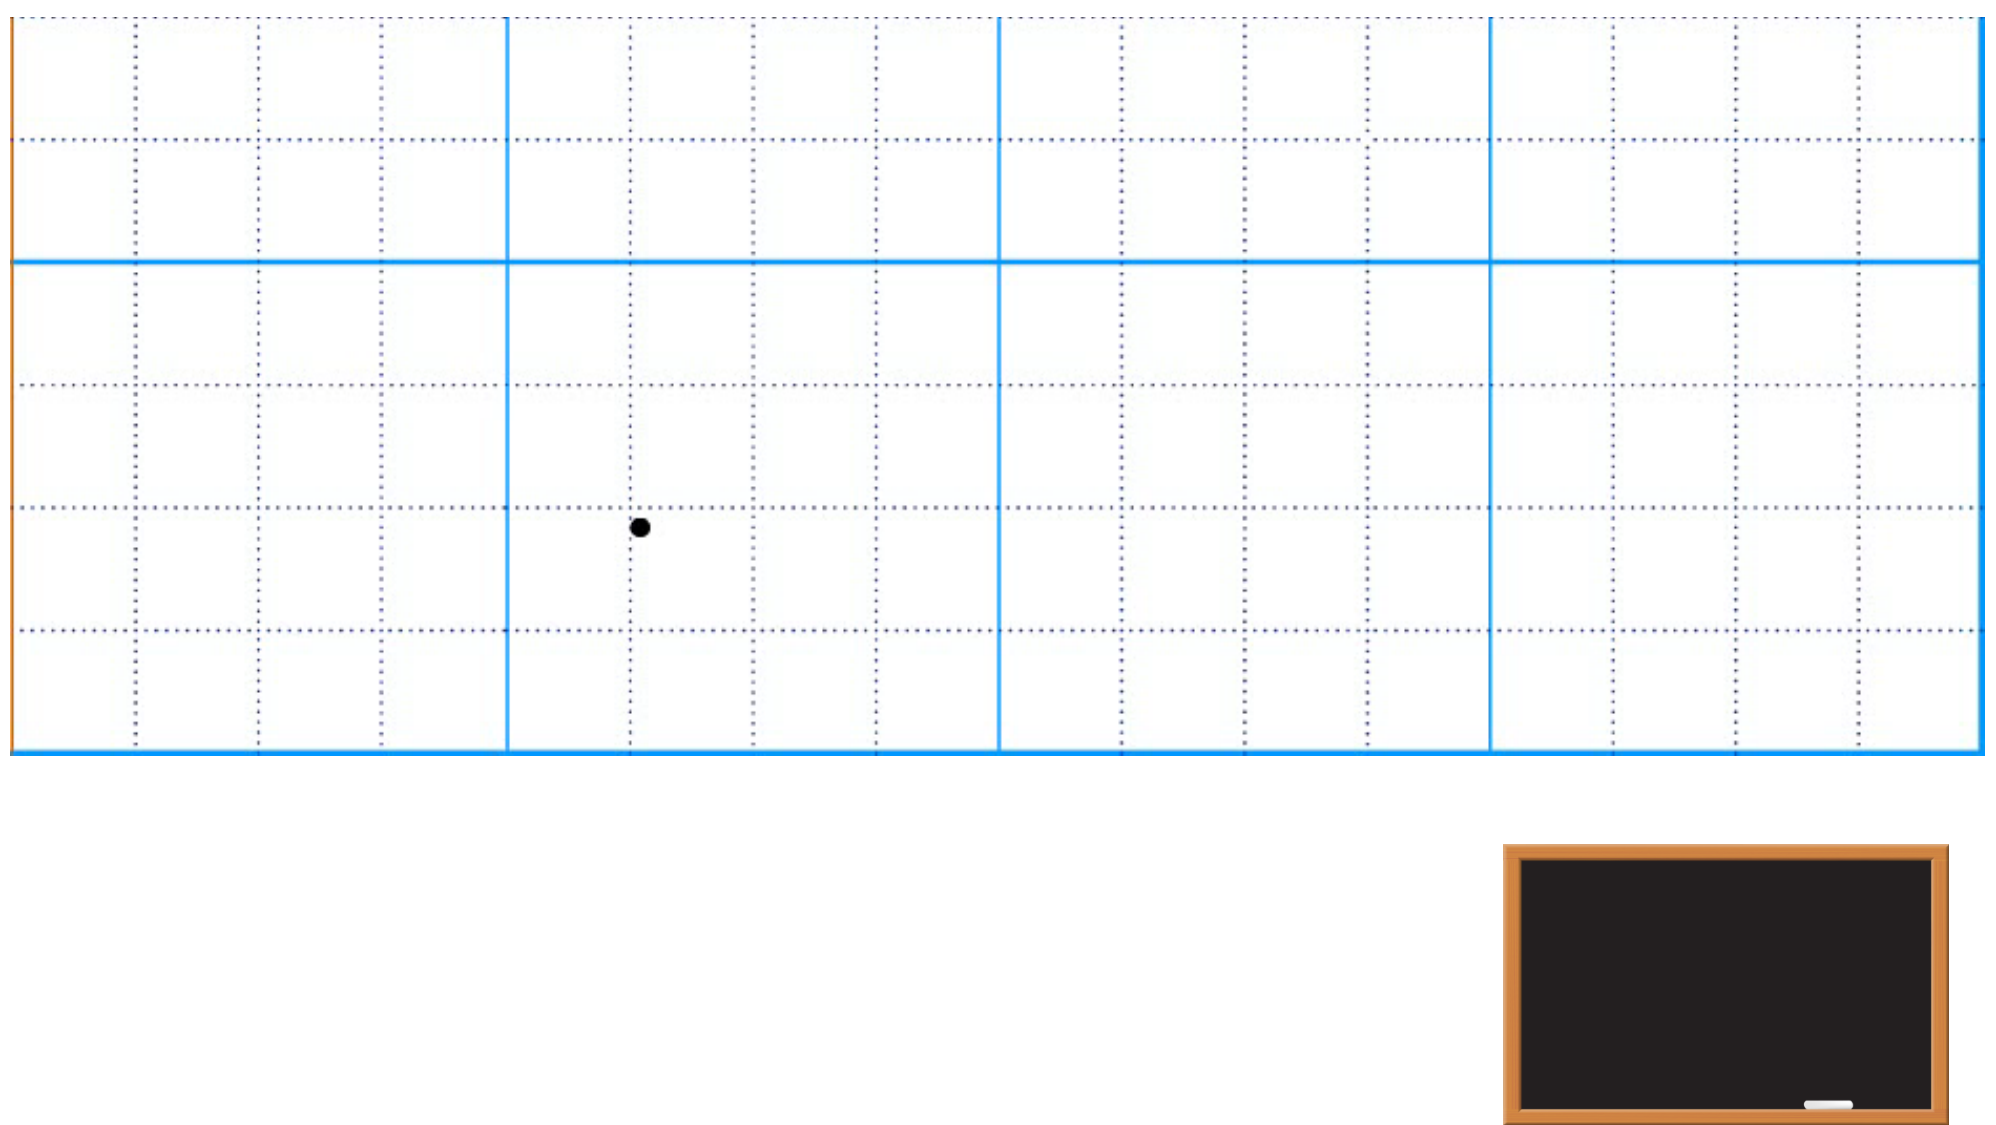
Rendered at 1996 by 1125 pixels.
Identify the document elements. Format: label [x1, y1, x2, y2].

list [9, 16, 1986, 757]
picture [1503, 843, 1949, 1125]
